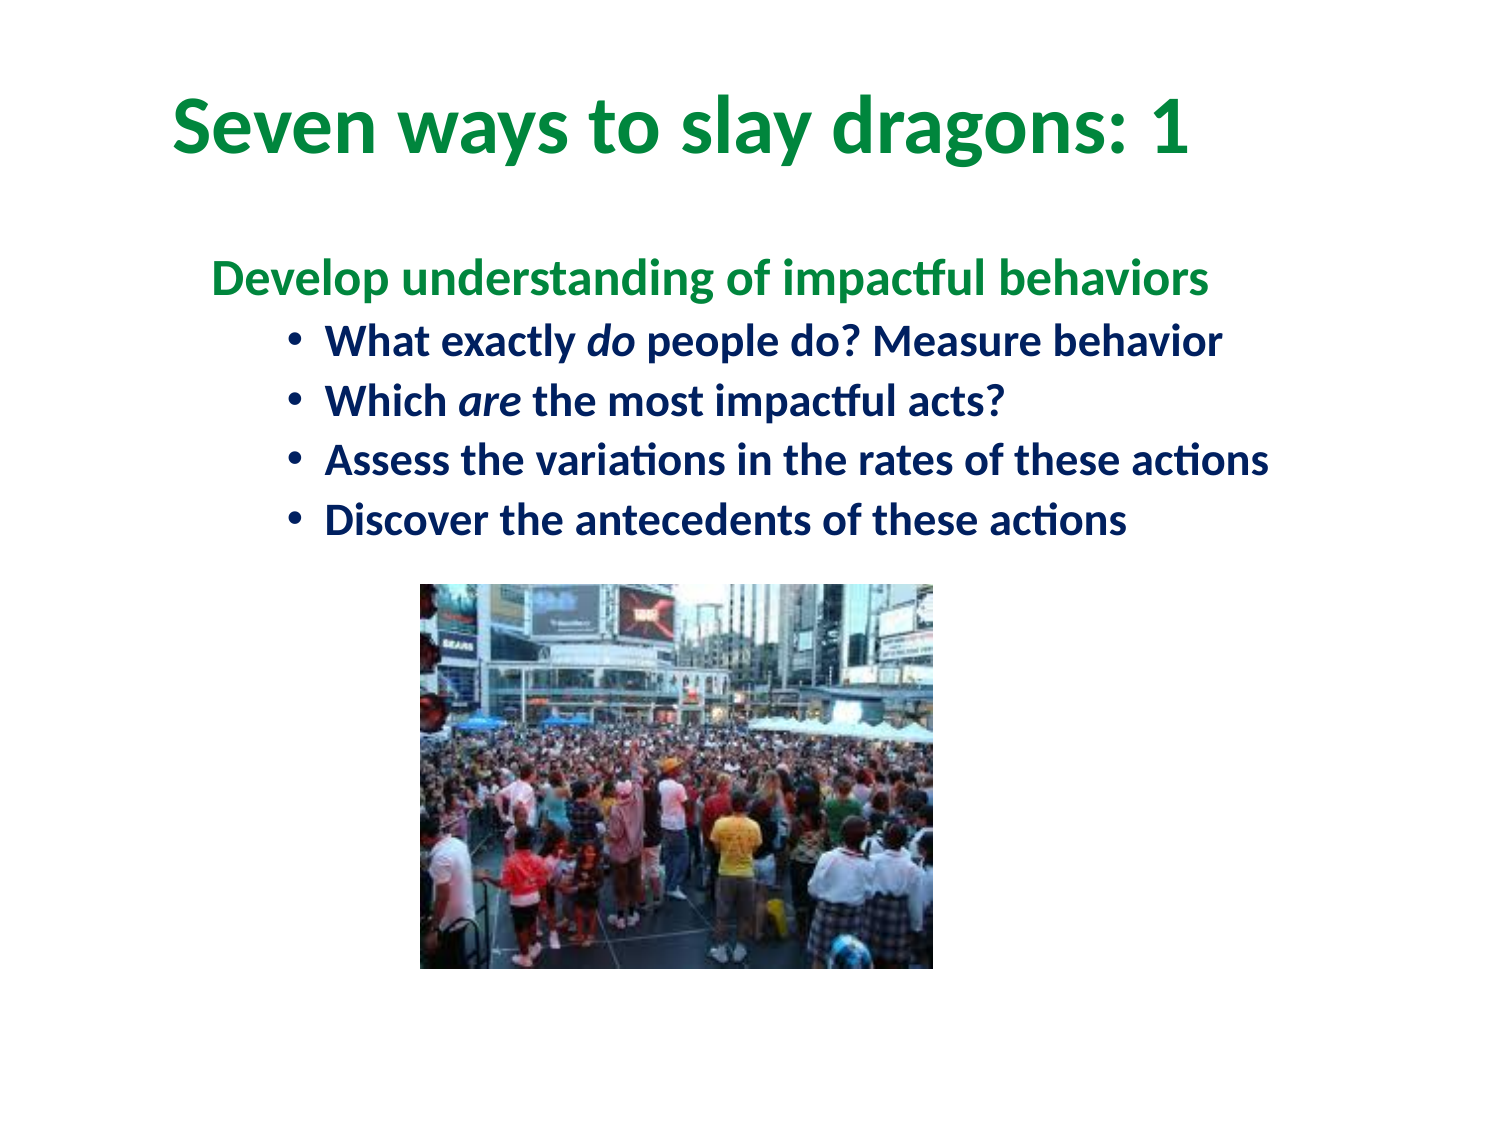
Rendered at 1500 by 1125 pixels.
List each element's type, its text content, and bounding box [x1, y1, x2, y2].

list Develop understanding of impactful behaviors What exactly do people do? Measure behavior Which are the most impactful acts? Assess the variations in the rates of these actions Discover the antecedents of these actions [196, 242, 1304, 590]
title Seven ways to slay dragons: 1 [136, 42, 1217, 206]
picture [420, 584, 933, 969]
